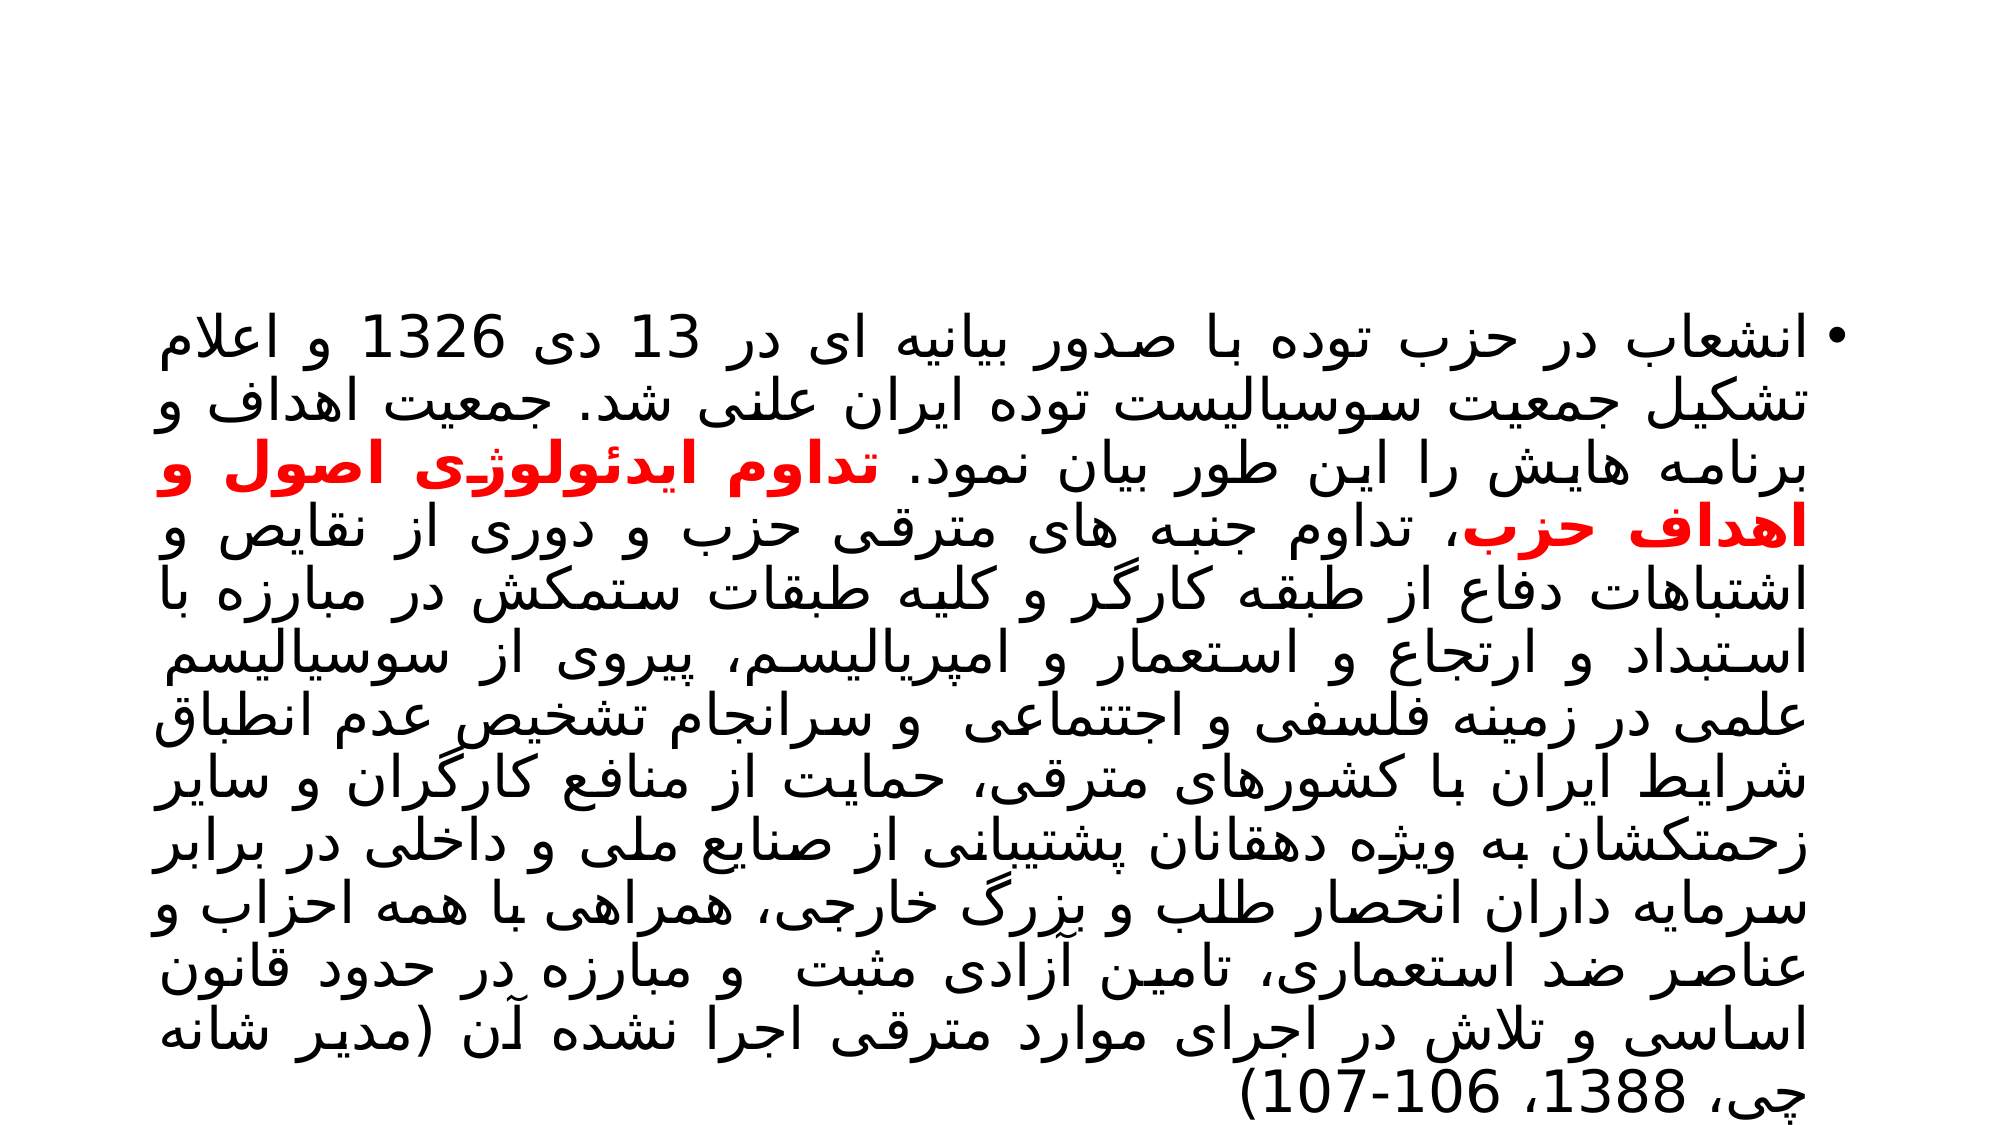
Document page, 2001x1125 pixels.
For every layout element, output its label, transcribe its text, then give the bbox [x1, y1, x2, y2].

list انشعاب در حزب توده با صدور بیانیه ای در 13 دی 1326 و اعلام تشکیل جمعیت سوسیالیست توده ایران علنی شد. جمعیت اهداف و برنامه هایش را این طور بیان نمود. تداوم ایدئولوژی اصول و اهداف حزب، تداوم جنبه های مترقی حزب و دوری از نقایص و اشتباهات دفاع از طبقه کارگر و کلیه طبقات ستمکش در مبارزه با استبداد و ارتجاع و استعمار و امپریالیسم، پیروی از سوسیالیسم علمی در زمینه فلسفی و اجتتماعی و سرانجام تشخیص عدم انطباق شرایط ایران با کشورهای مترقی، حمایت از منافع کارگران و سایر زحمتکشان به ویژه دهقانان پشتیبانی از صنایع ملی و داخلی در برابر سرمایه داران انحصار طلب و بزرگ خارجی، همراهی با همه احزاب و عناصر ضد استعماری، تامین آزادی مثبت و مبارزه در حدود قانون اساسی و تلاش در اجرای موارد مترقی اجرا نشده آن (مدیر شانه چی، 1388، 106-107) [137, 299, 1863, 1014]
